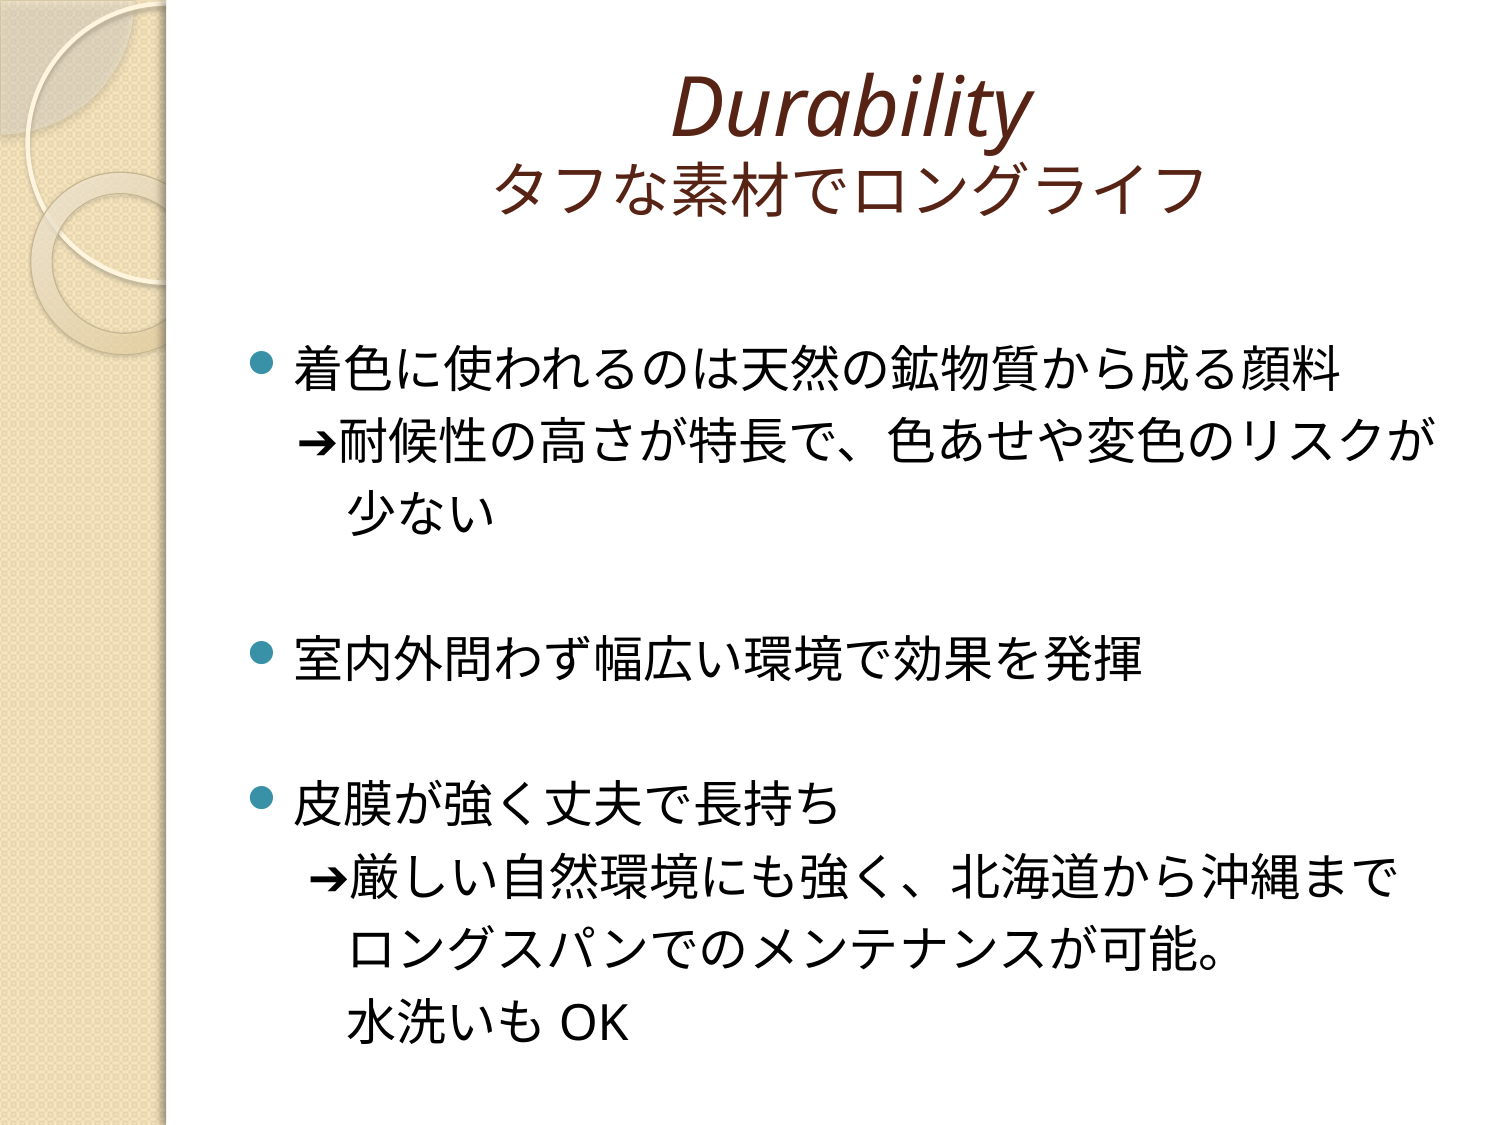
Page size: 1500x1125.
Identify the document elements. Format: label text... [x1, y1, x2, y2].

list 着色に使われるのは天然の鉱物質から成る顔料 ➔耐候性の高さが特長で、色あせや変色のリスクが 少ない 室内外問わず幅広い環境で効果を発揮 皮膜が強く丈夫で長持ち ➔厳しい自然環境にも強く、北海道から沖縄まで ロングスパンでのメンテナンスが可能。 水洗いもOK [218, 237, 1466, 1083]
title Durability タフな素材でロングライフ [235, 45, 1466, 233]
